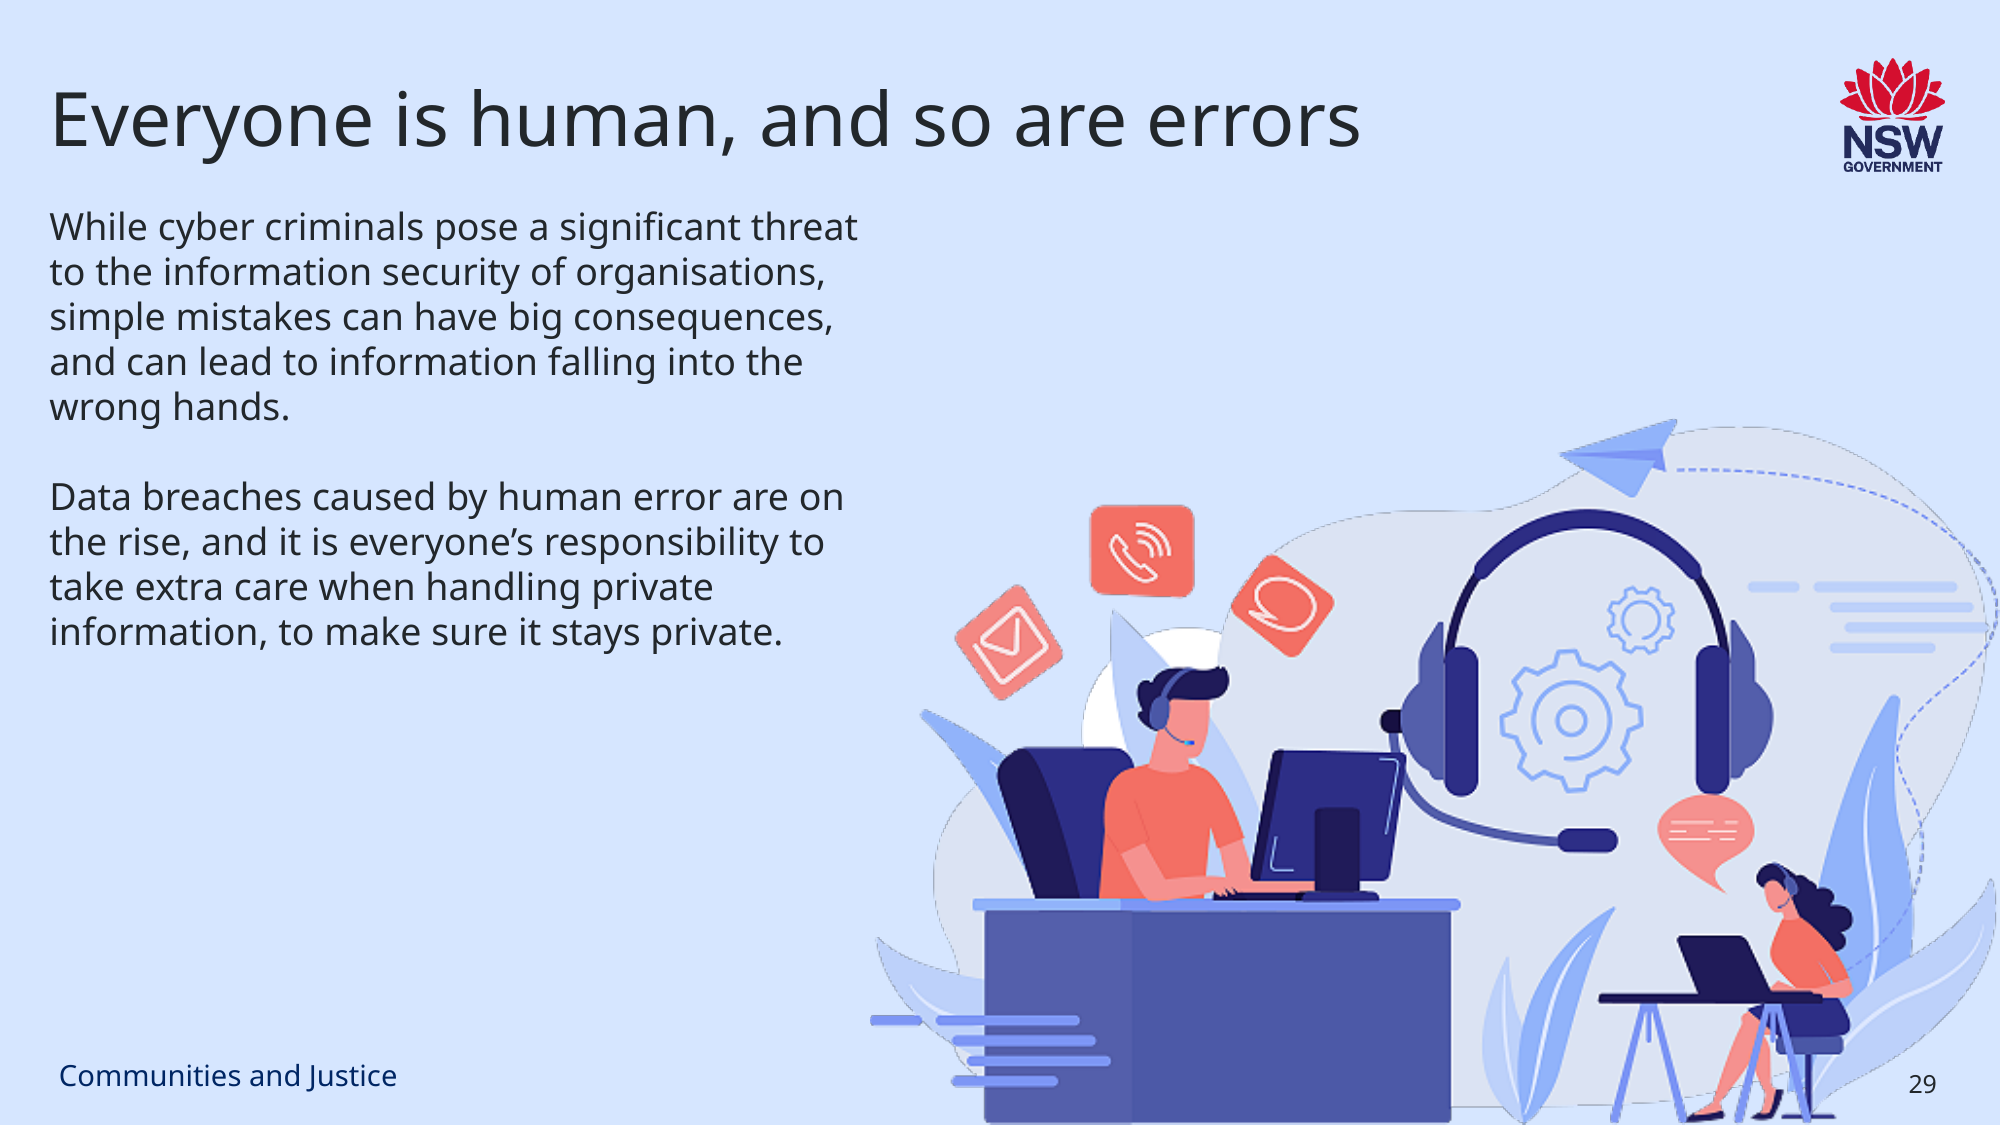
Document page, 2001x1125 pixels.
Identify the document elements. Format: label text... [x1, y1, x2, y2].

text_box Everyone is human, and so are errors [34, 74, 1893, 241]
text_box While cyber criminals pose a significant threat to the information security of organisations, simple mistakes can have big consequences, and can lead to information falling into the wrong hands. Data breaches caused by human error are on the rise, and it is everyone’s responsibility to take extra care when handling private information, to make sure it stays private. [34, 195, 905, 706]
picture [870, 418, 2000, 1125]
footer Communities and Justice [59, 1057, 870, 1099]
picture [1840, 58, 1945, 172]
